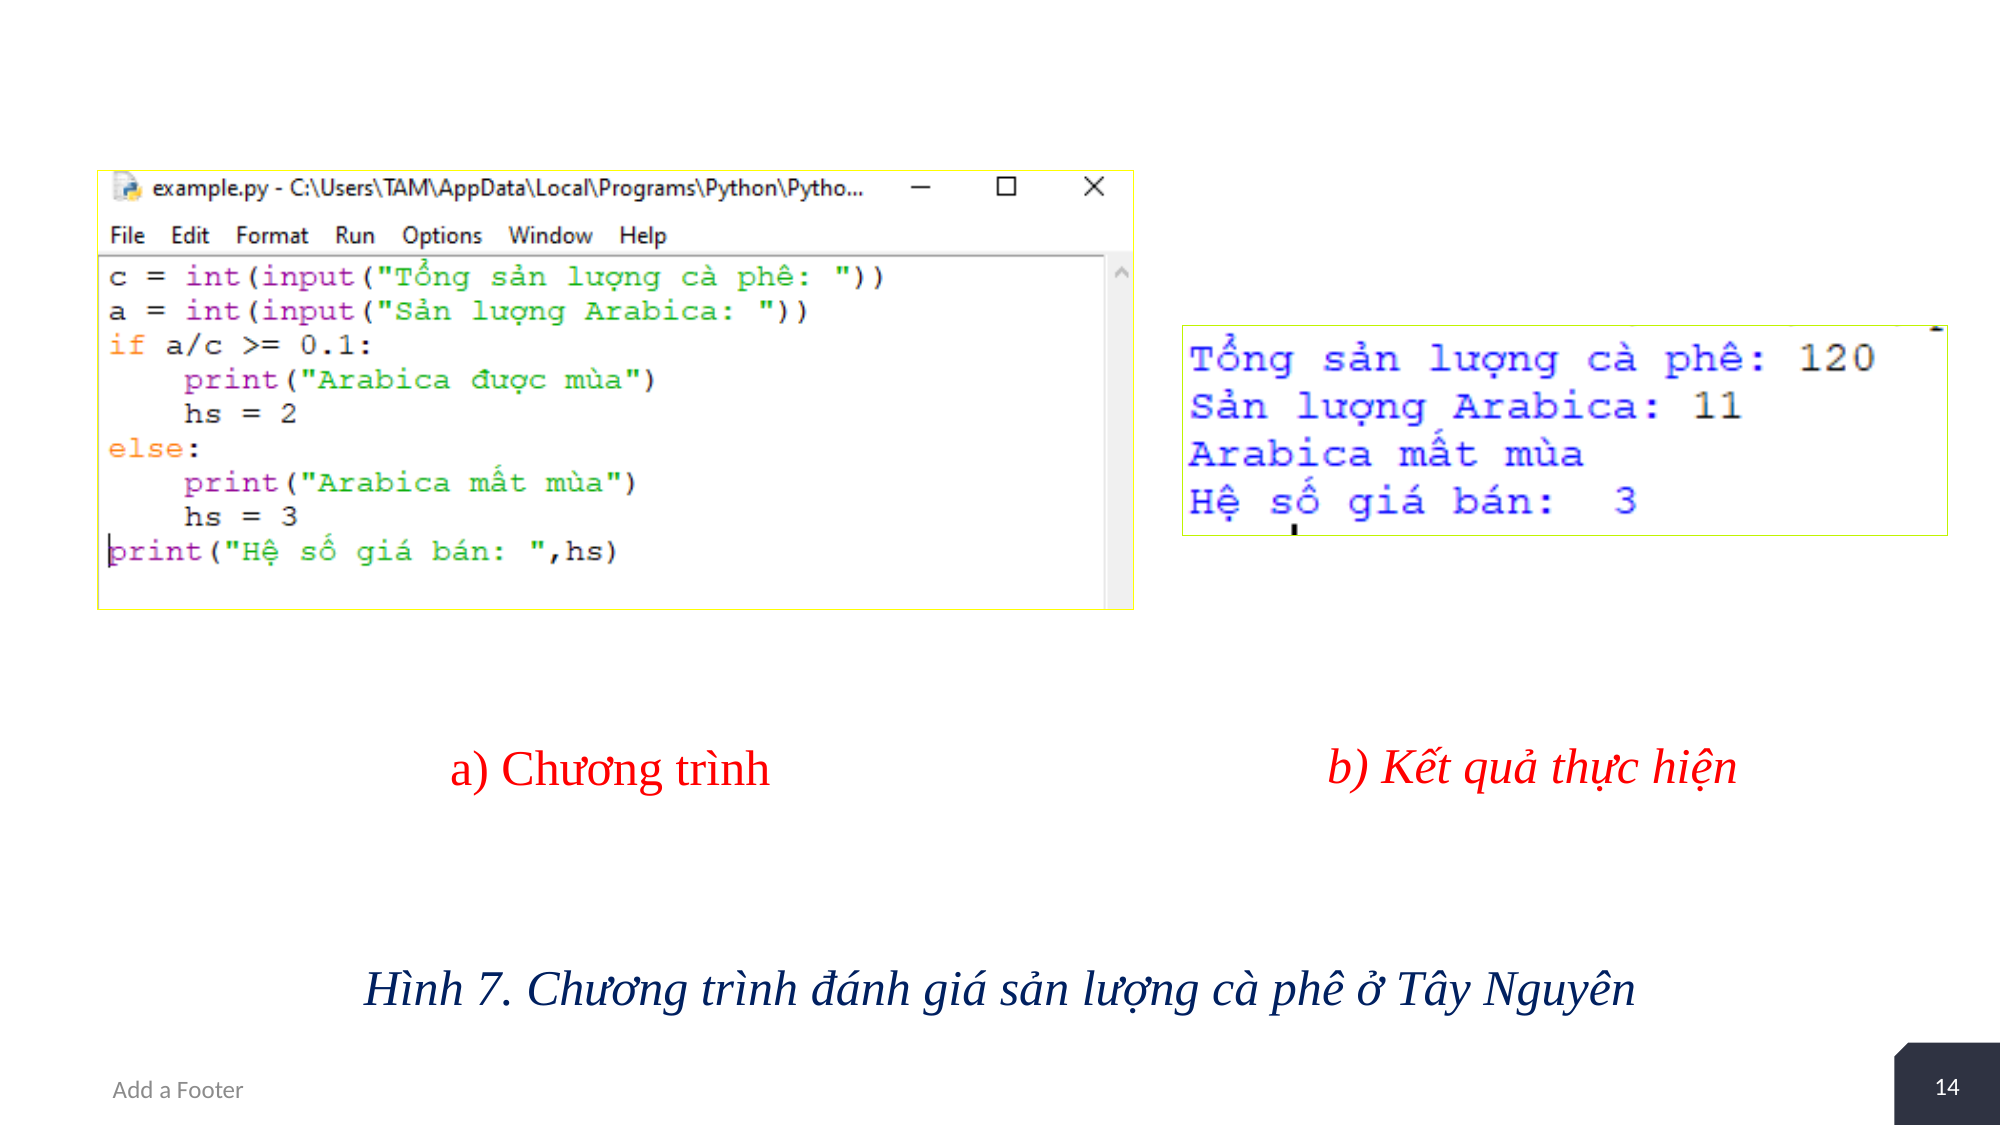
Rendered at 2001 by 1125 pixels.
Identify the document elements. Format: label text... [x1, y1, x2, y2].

picture [1182, 325, 1948, 536]
footer Add a Footer [97, 1059, 773, 1119]
text_box Hình 7. Chương trình đánh giá sản lượng cà phê ở Tây Nguyên [273, 947, 1727, 1023]
text_box b) Kết quả thực hiện [1252, 726, 1813, 801]
picture [97, 170, 1134, 610]
text_box a) Chương trình [434, 727, 802, 804]
slide_number 14 [1894, 1052, 2000, 1119]
